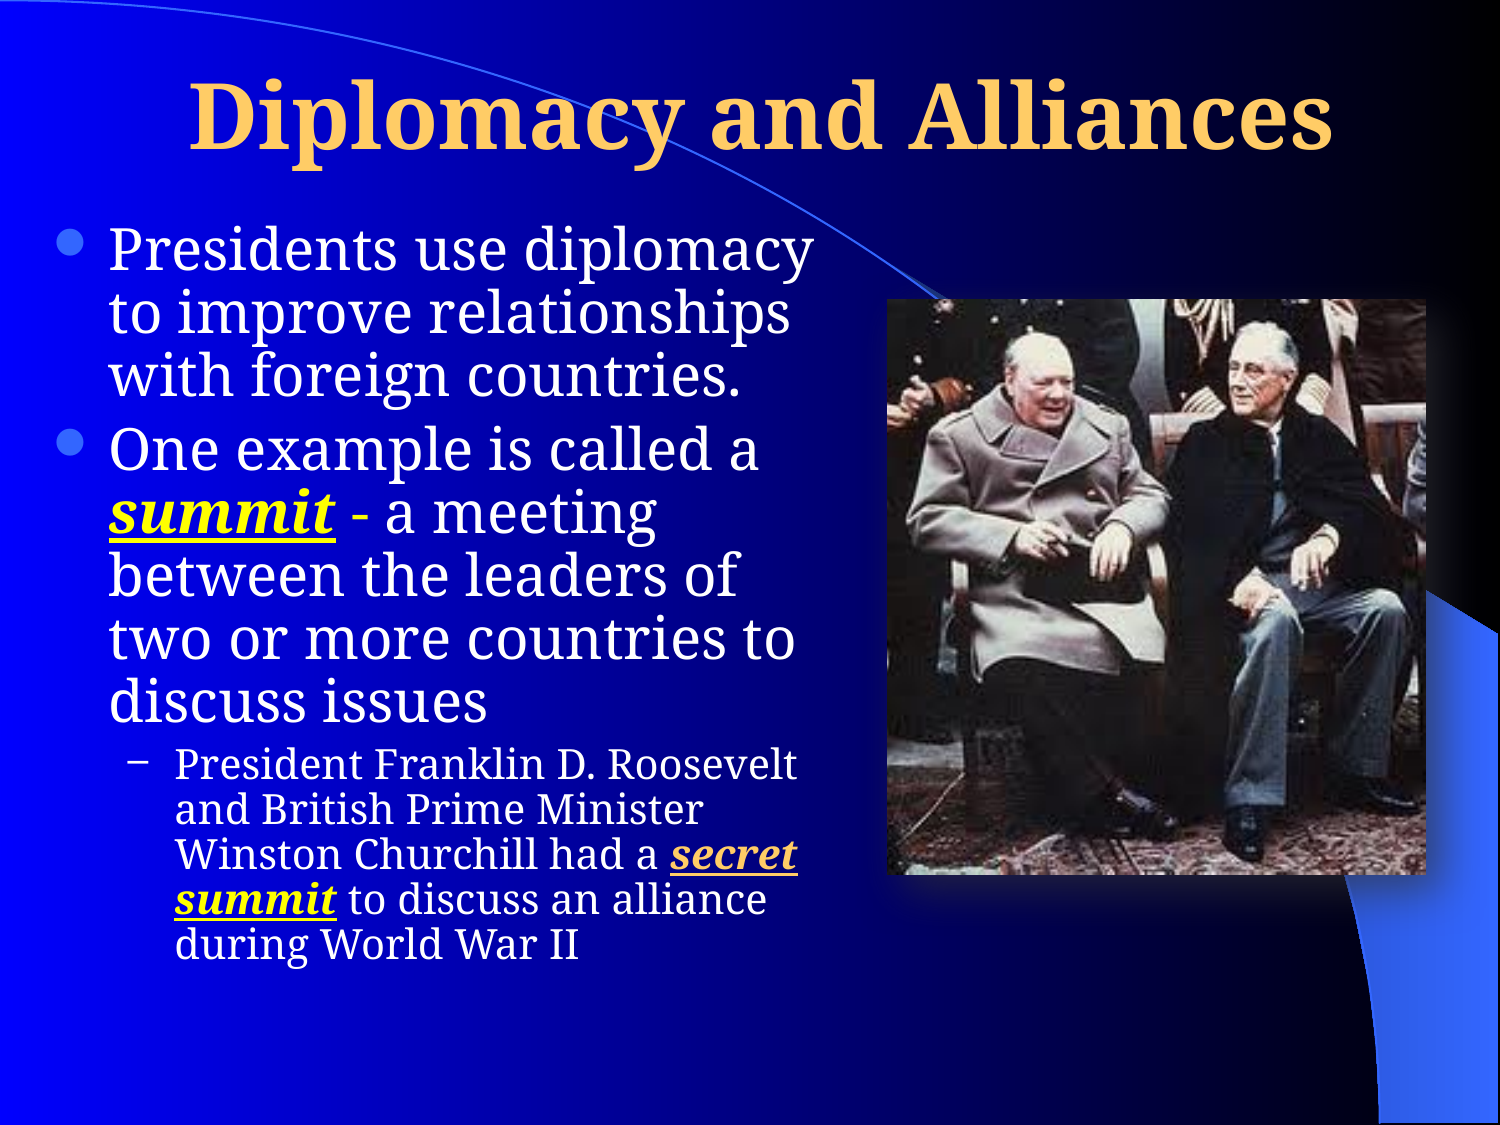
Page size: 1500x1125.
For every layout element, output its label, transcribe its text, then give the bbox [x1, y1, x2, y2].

title Diplomacy and Alliances [124, 49, 1401, 238]
list Presidents use diplomacy to improve relationships with foreign countries. One example is called a summit - a meeting between the leaders of two or more countries to discuss issues President Franklin D. Roosevelt and British Prime Minister Winston Churchill had a secret summit to discuss an alliance during World War II [37, 212, 850, 1025]
picture [887, 299, 1426, 876]
